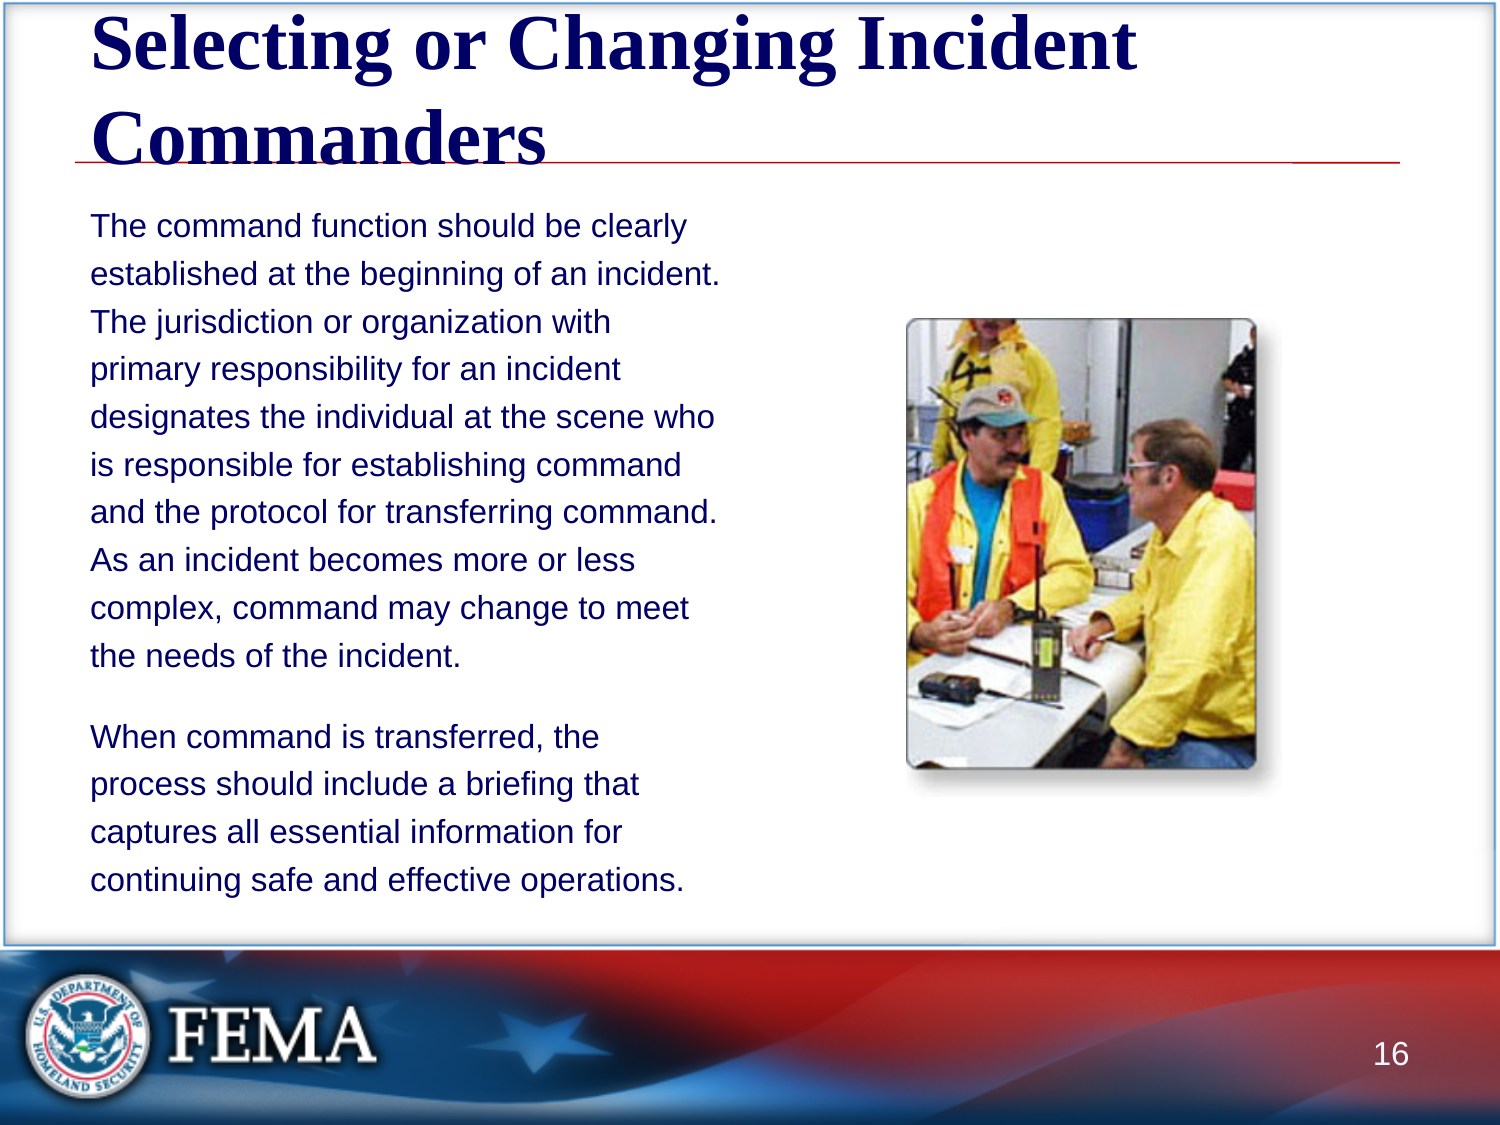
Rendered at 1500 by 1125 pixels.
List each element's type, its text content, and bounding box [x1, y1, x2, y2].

title Selecting or Changing Incident Commanders [75, 32, 1425, 138]
picture [0, 0, 1500, 1125]
slide_number 16 [1074, 1024, 1425, 1103]
list The command function should be clearly established at the beginning of an incident. The jurisdiction or organization with primary responsibility for an incident designates the individual at the scene who is responsible for establishing command and the protocol for transferring command. As an incident becomes more or less complex, command may change to meet the needs of the incident. When command is transferred, the process should include a briefing that captures all essential information for continuing safe and effective operations. [75, 189, 737, 927]
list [906, 318, 1282, 797]
